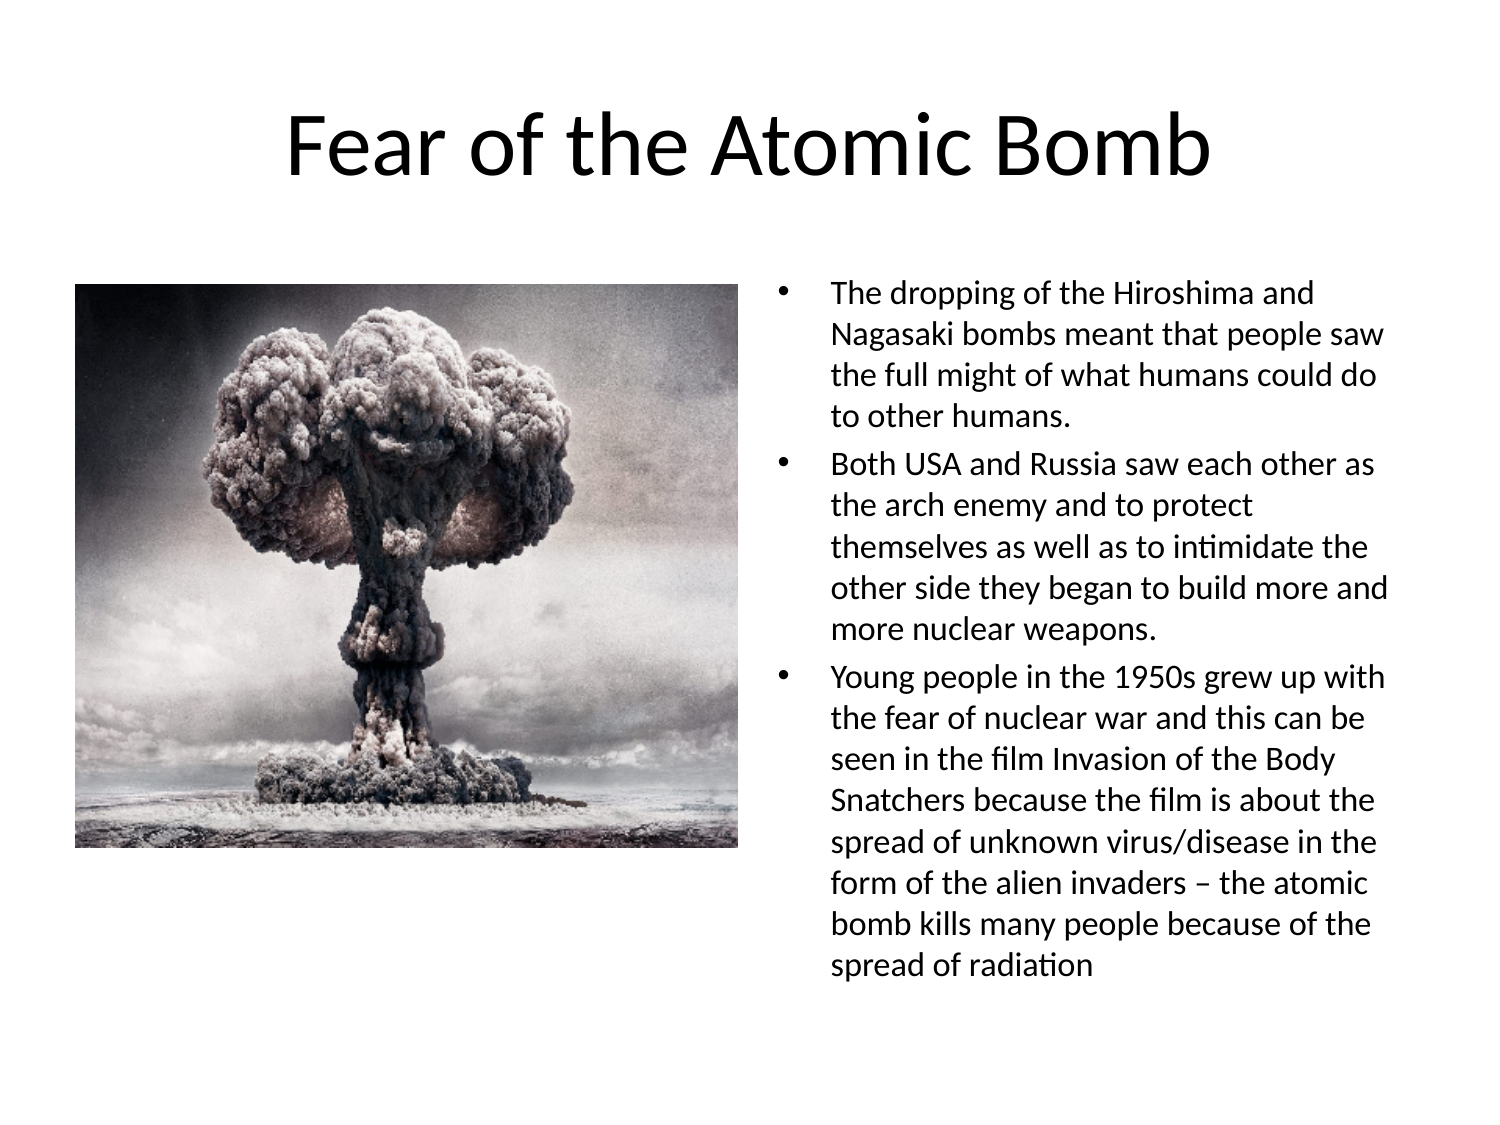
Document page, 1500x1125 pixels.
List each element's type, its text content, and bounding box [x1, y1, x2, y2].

list The dropping of the Hiroshima and Nagasaki bombs meant that people saw the full might of what humans could do to other humans. Both USA and Russia saw each other as the arch enemy and to protect themselves as well as to intimidate the other side they began to build more and more nuclear weapons. Young people in the 1950s grew up with the fear of nuclear war and this can be seen in the film Invasion of the Body Snatchers because the film is about the spread of unknown virus/disease in the form of the alien invaders – the atomic bomb kills many people because of the spread of radiation [762, 262, 1425, 1005]
title Fear of the Atomic Bomb [75, 45, 1425, 233]
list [74, 283, 738, 848]
